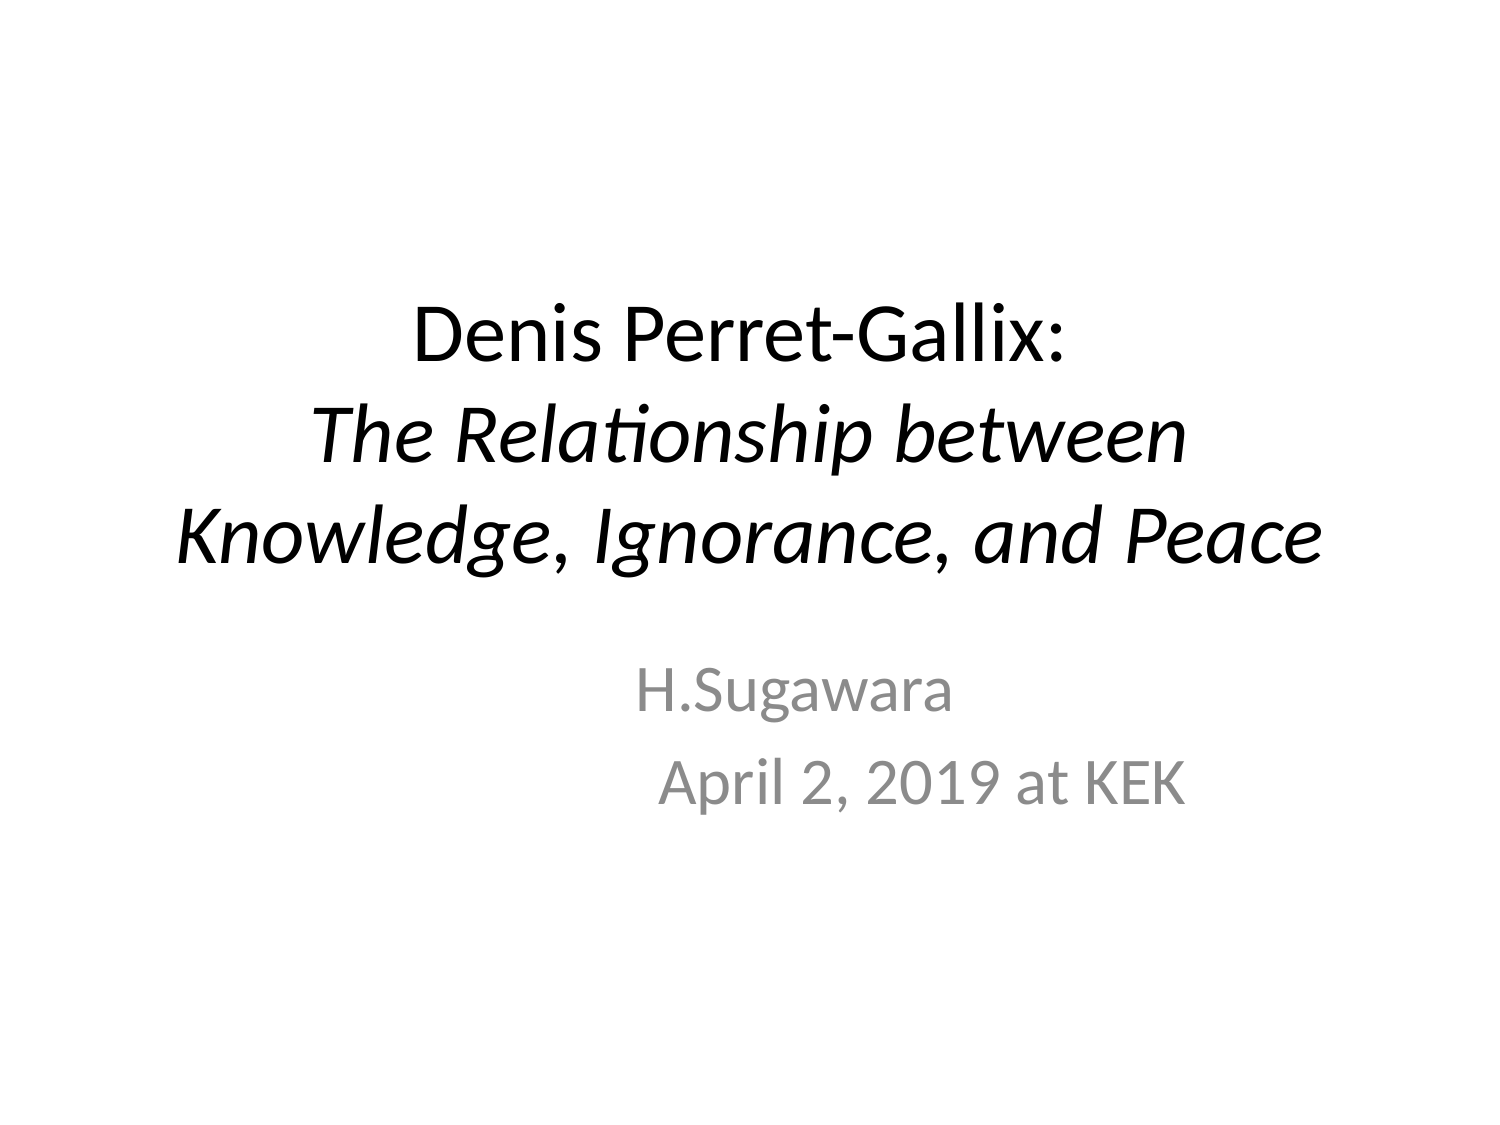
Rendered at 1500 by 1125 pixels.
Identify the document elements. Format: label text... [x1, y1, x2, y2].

title Denis Perret-Gallix: The Relationship between Knowledge, Ignorance, and Peace [112, 267, 1388, 591]
subtitle H.Sugawara April 2, 2019 at KEK [225, 637, 1275, 925]
